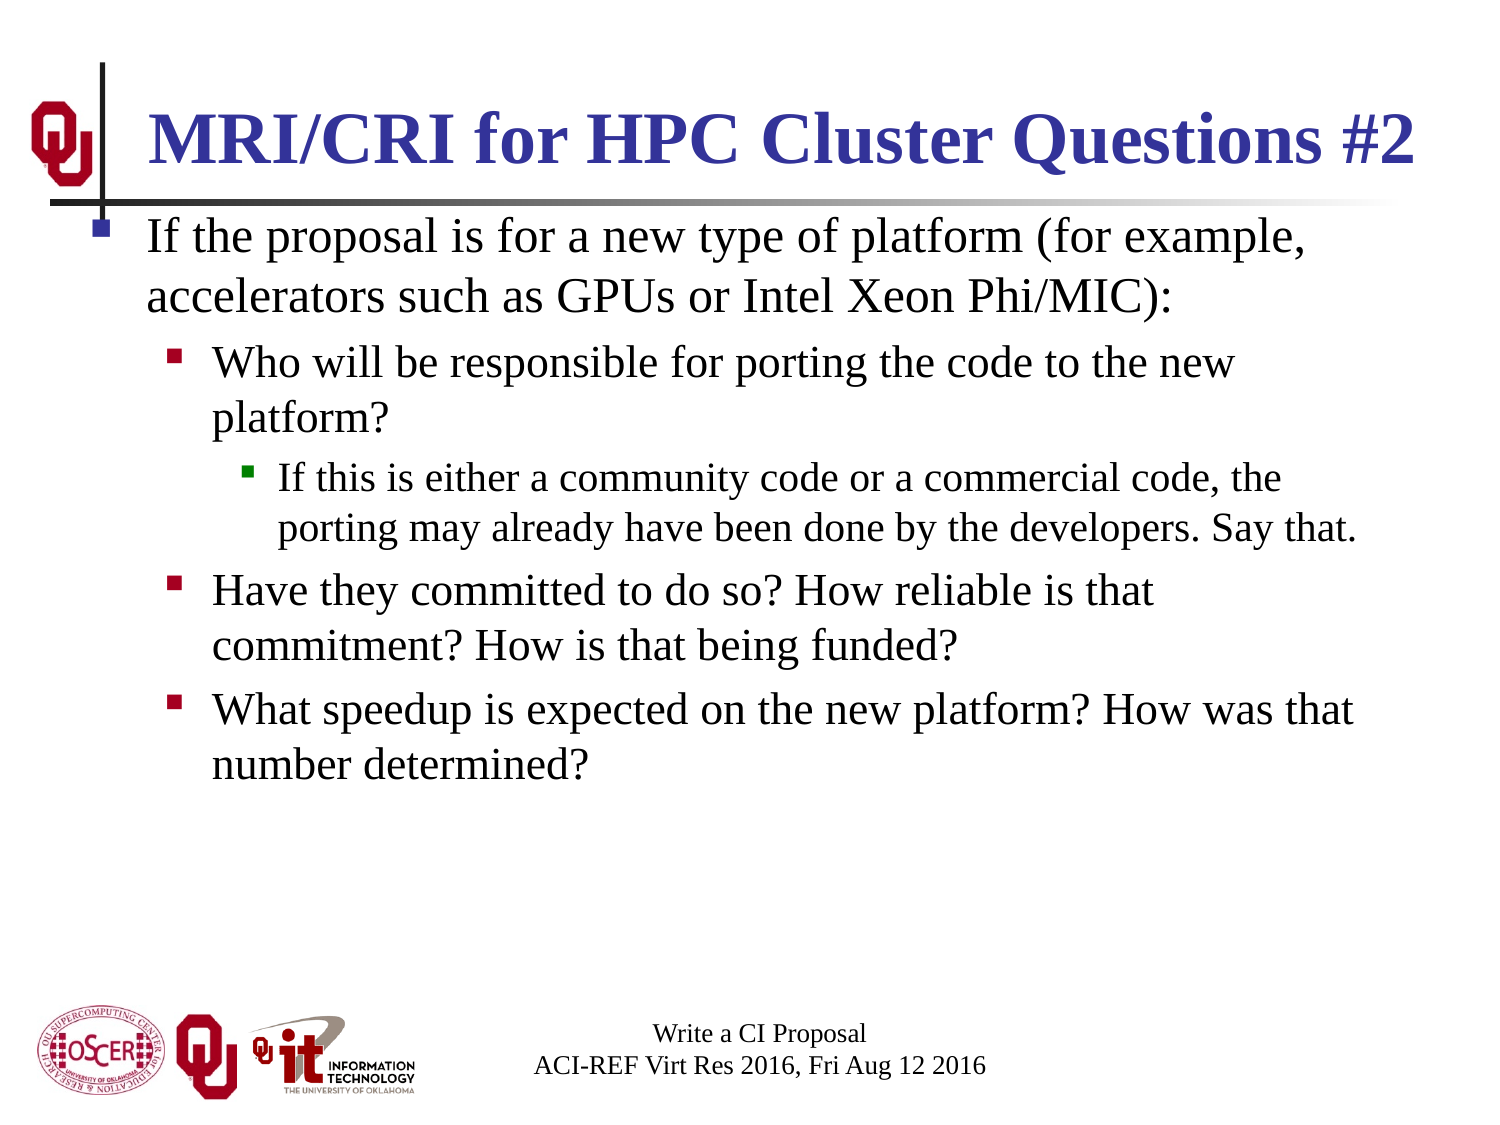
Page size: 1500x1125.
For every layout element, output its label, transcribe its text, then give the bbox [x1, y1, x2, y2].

picture [37, 1005, 165, 1095]
picture [174, 1005, 425, 1104]
picture [29, 99, 94, 189]
footer Write a CI Proposal ACI-REF Virt Res 2016, Fri Aug 12 2016 [431, 1012, 1088, 1088]
list If the proposal is for a new type of platform (for example, accelerators such as GPUs or Intel Xeon Phi/MIC): Who will be responsible for porting the code to the new platform? If this is either a community code or a commercial code, the porting may already have been done by the developers. Say that. Have they committed to do so? How reliable is that commitment? How is that being funded? What speedup is expected on the new platform? How was that number determined? [74, 194, 1426, 968]
title MRI/CRI for HPC Cluster Questions #2 [124, 74, 1442, 187]
